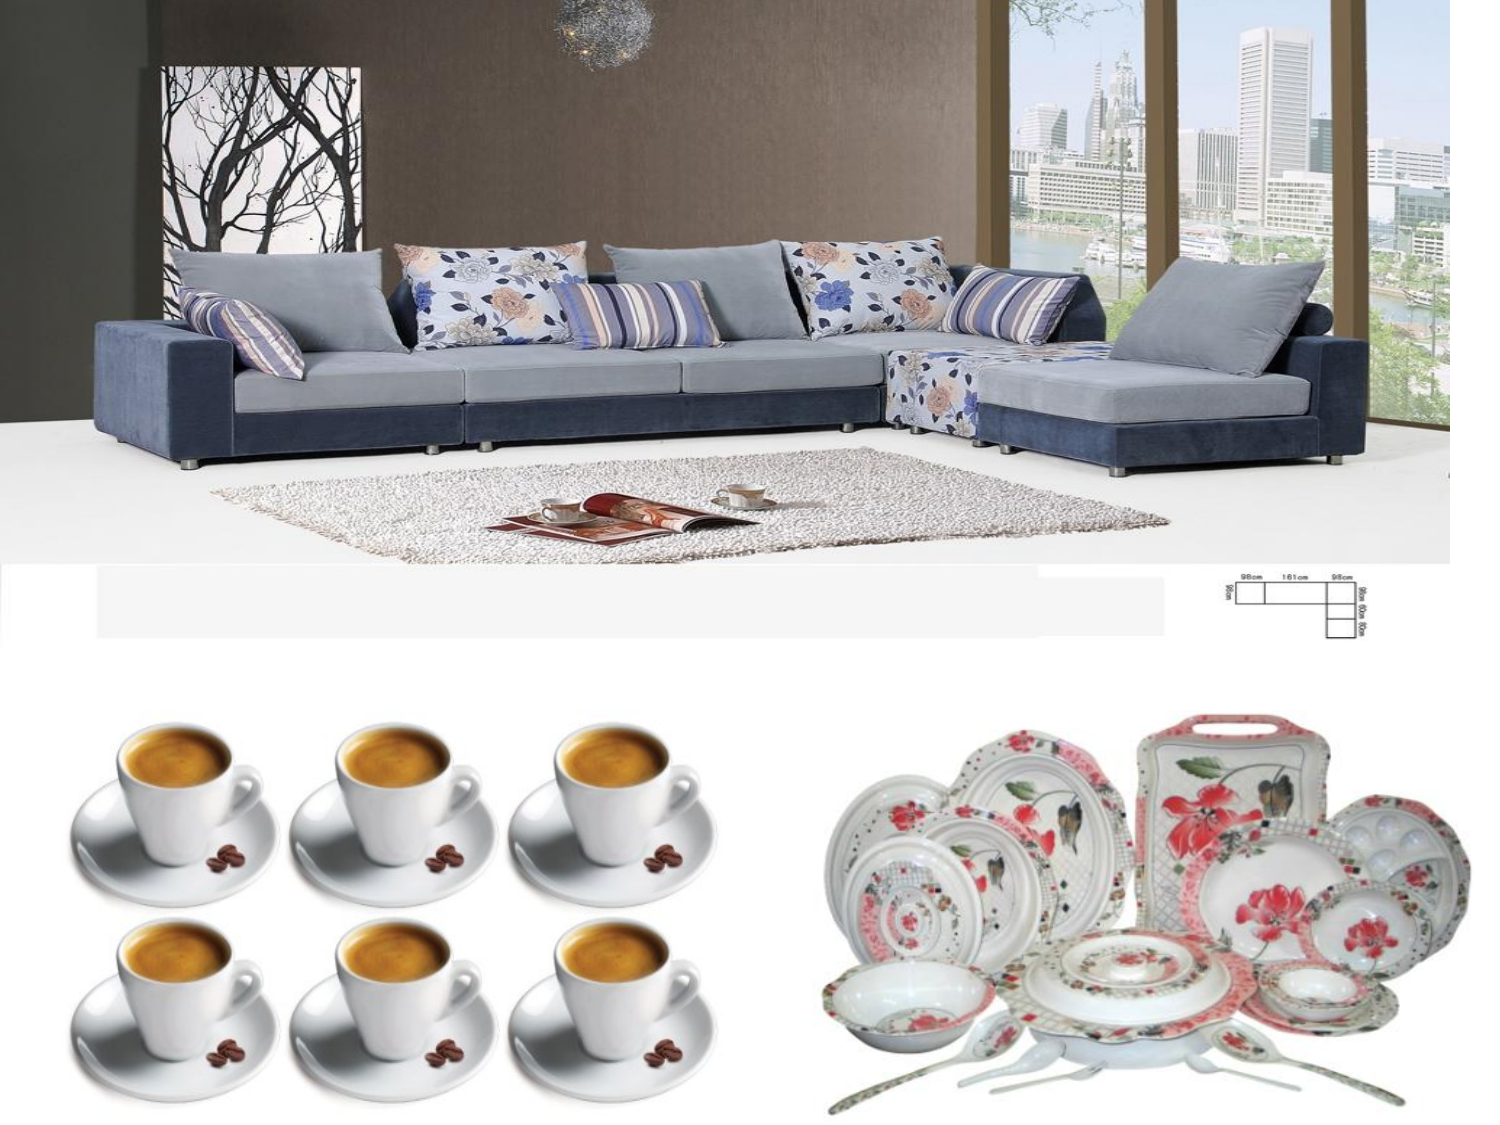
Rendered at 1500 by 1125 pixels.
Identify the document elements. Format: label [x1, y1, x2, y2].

picture [57, 710, 726, 1125]
picture [0, 0, 1451, 649]
picture [812, 710, 1476, 1125]
